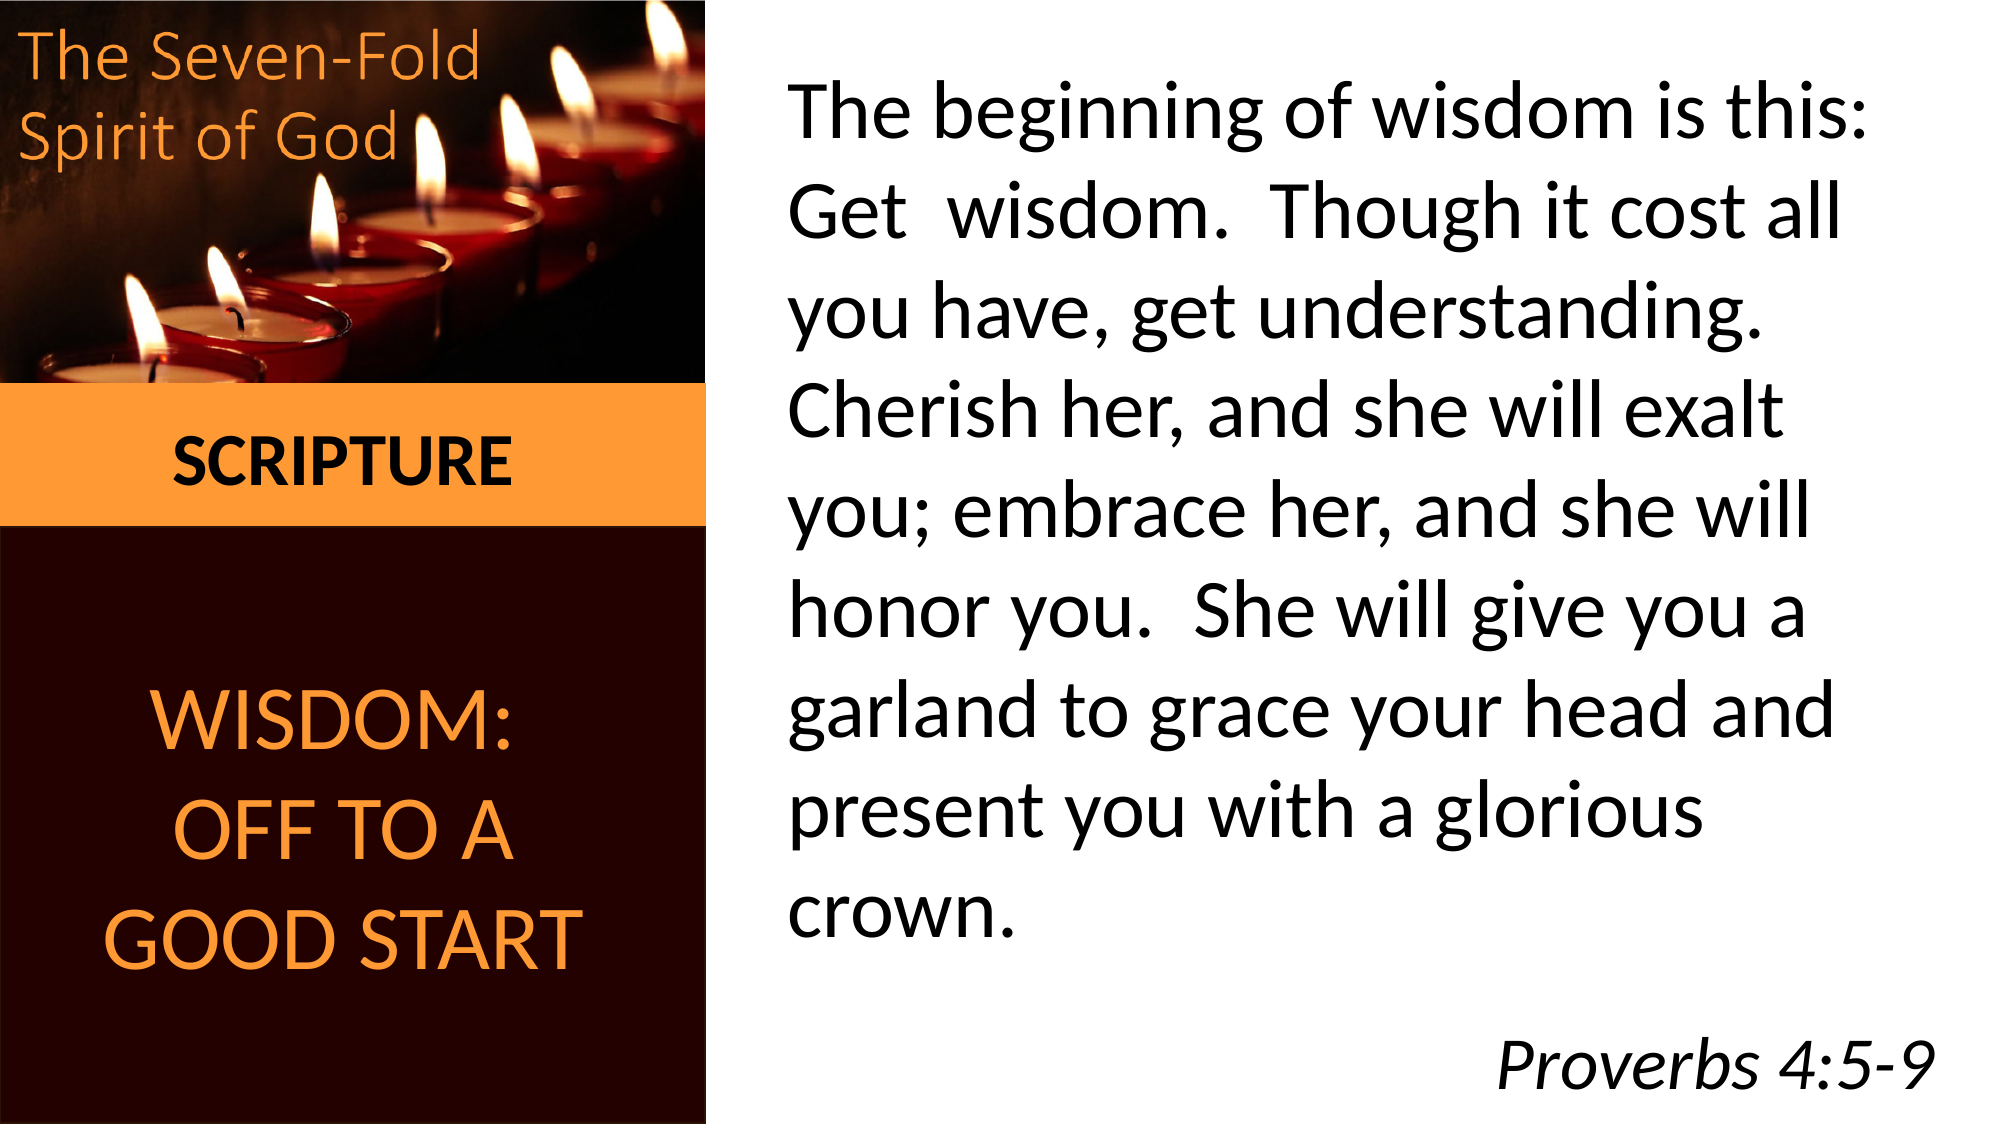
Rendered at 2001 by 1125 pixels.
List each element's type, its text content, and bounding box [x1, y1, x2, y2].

text_box The beginning of wisdom is this: Get wisdom. Though it cost all you have, get understanding. Cherish her, and she will exalt you; embrace her, and she will honor you. She will give you a garland to grace your head and present you with a glorious crown. Proverbs 4:5-9 [772, 47, 1950, 1112]
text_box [0, 527, 705, 1123]
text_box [0, 383, 705, 527]
picture [0, 0, 705, 383]
